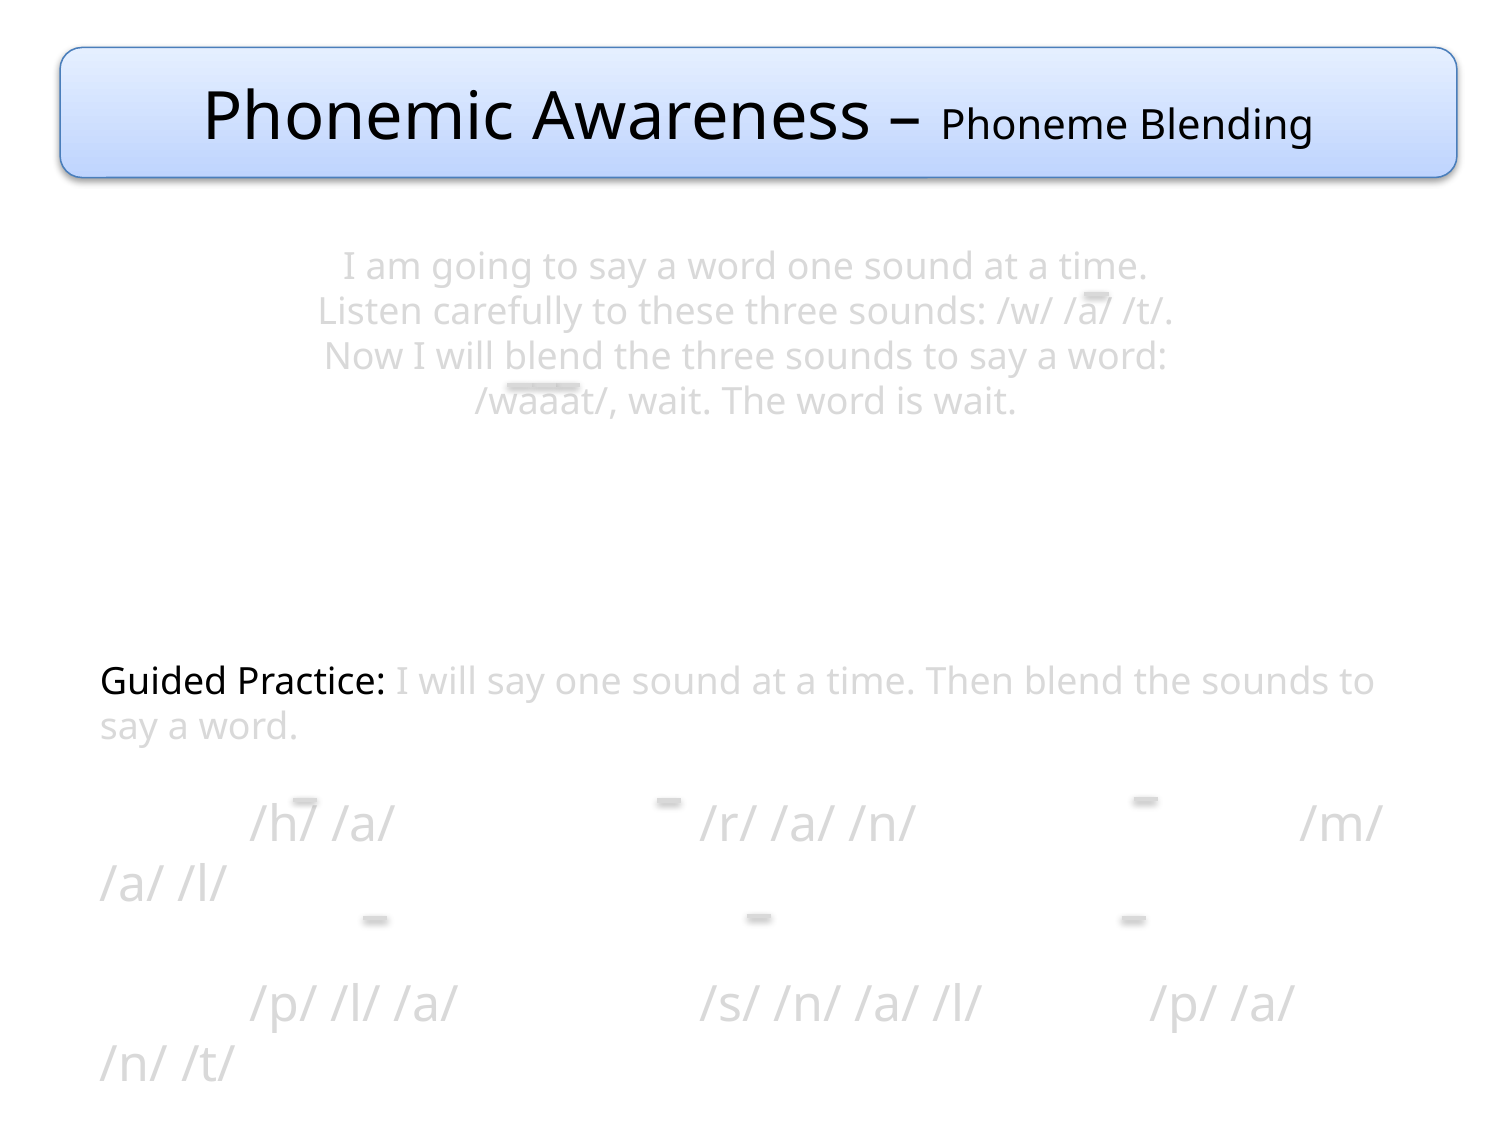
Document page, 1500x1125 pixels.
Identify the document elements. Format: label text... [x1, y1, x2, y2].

text_box Phonemic Awareness – Phoneme Blending [59, 46, 1458, 179]
text_box I am going to say a word one sound at a time. Listen carefully to these three sounds: /w/ /a/ /t/. Now I will blend the three sounds to say a word: /waaat/, wait. The word is wait. [85, 234, 1407, 430]
text_box Guided Practice: I will say one sound at a time. Then blend the sounds to say a word. /h/ /a/ /r/ /a/ /n/ /m/ /a/ /l/ /p/ /l/ /a/ /s/ /n/ /a/ /l/ /p/ /a/ /n/ /t/ [85, 649, 1407, 1100]
